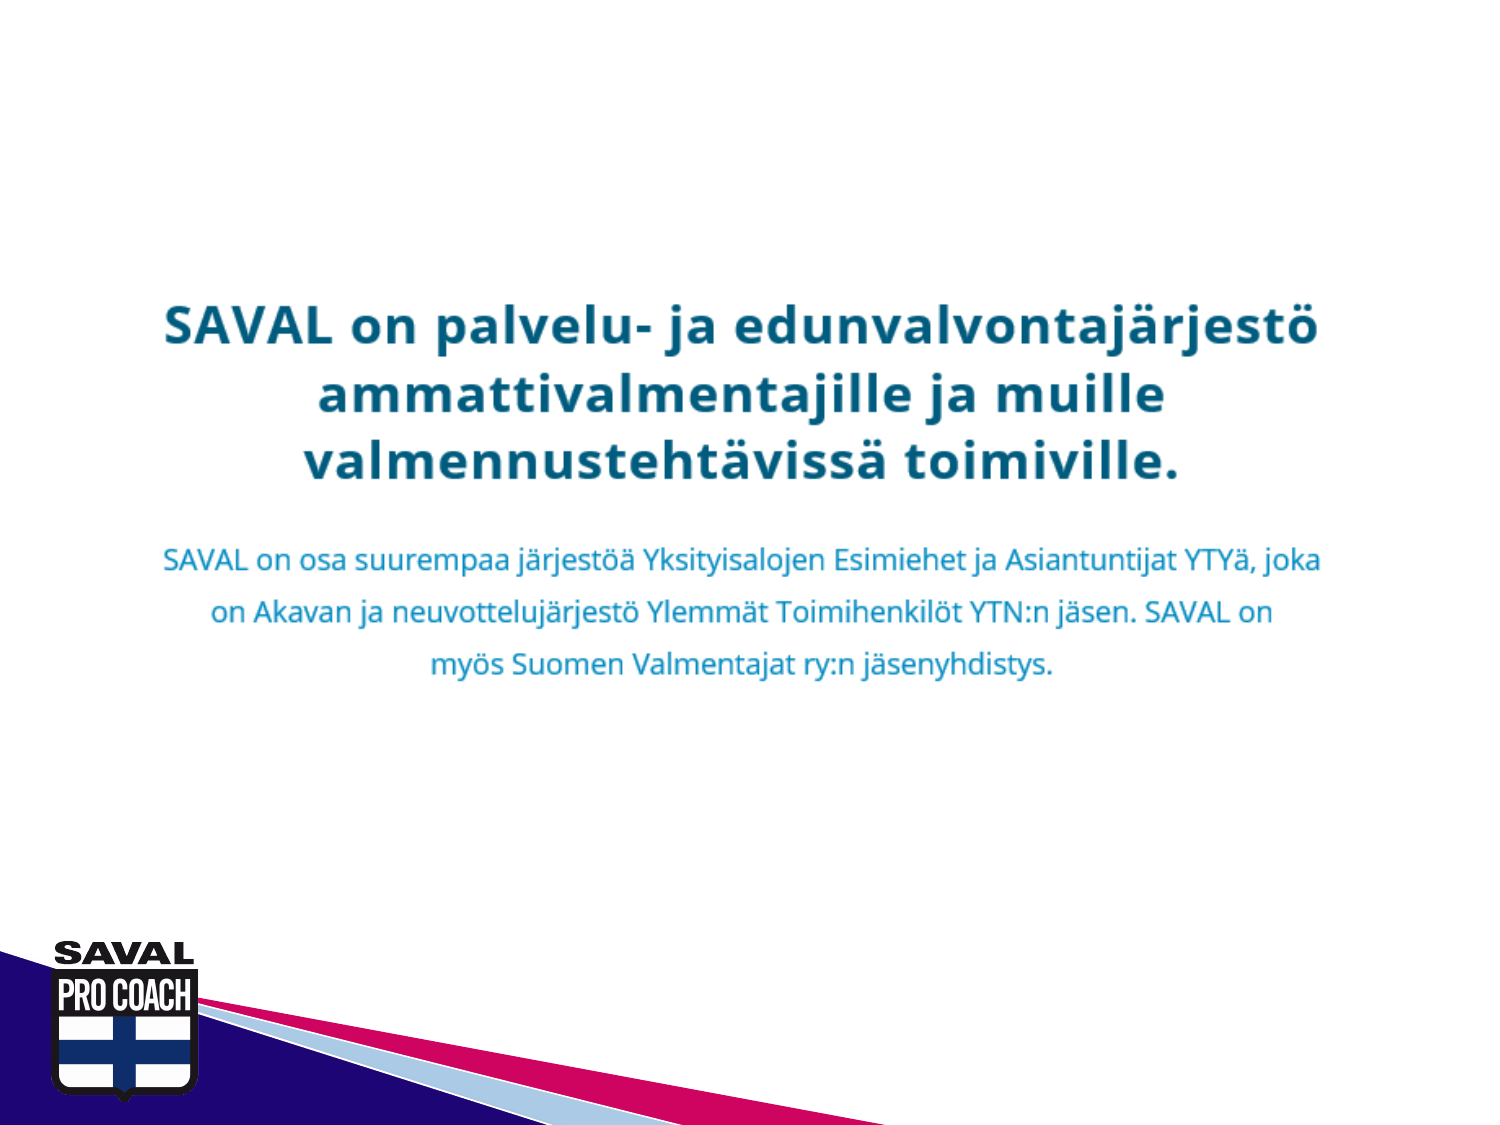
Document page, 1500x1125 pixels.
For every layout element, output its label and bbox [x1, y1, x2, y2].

picture [149, 231, 1351, 714]
picture [29, 928, 221, 1120]
